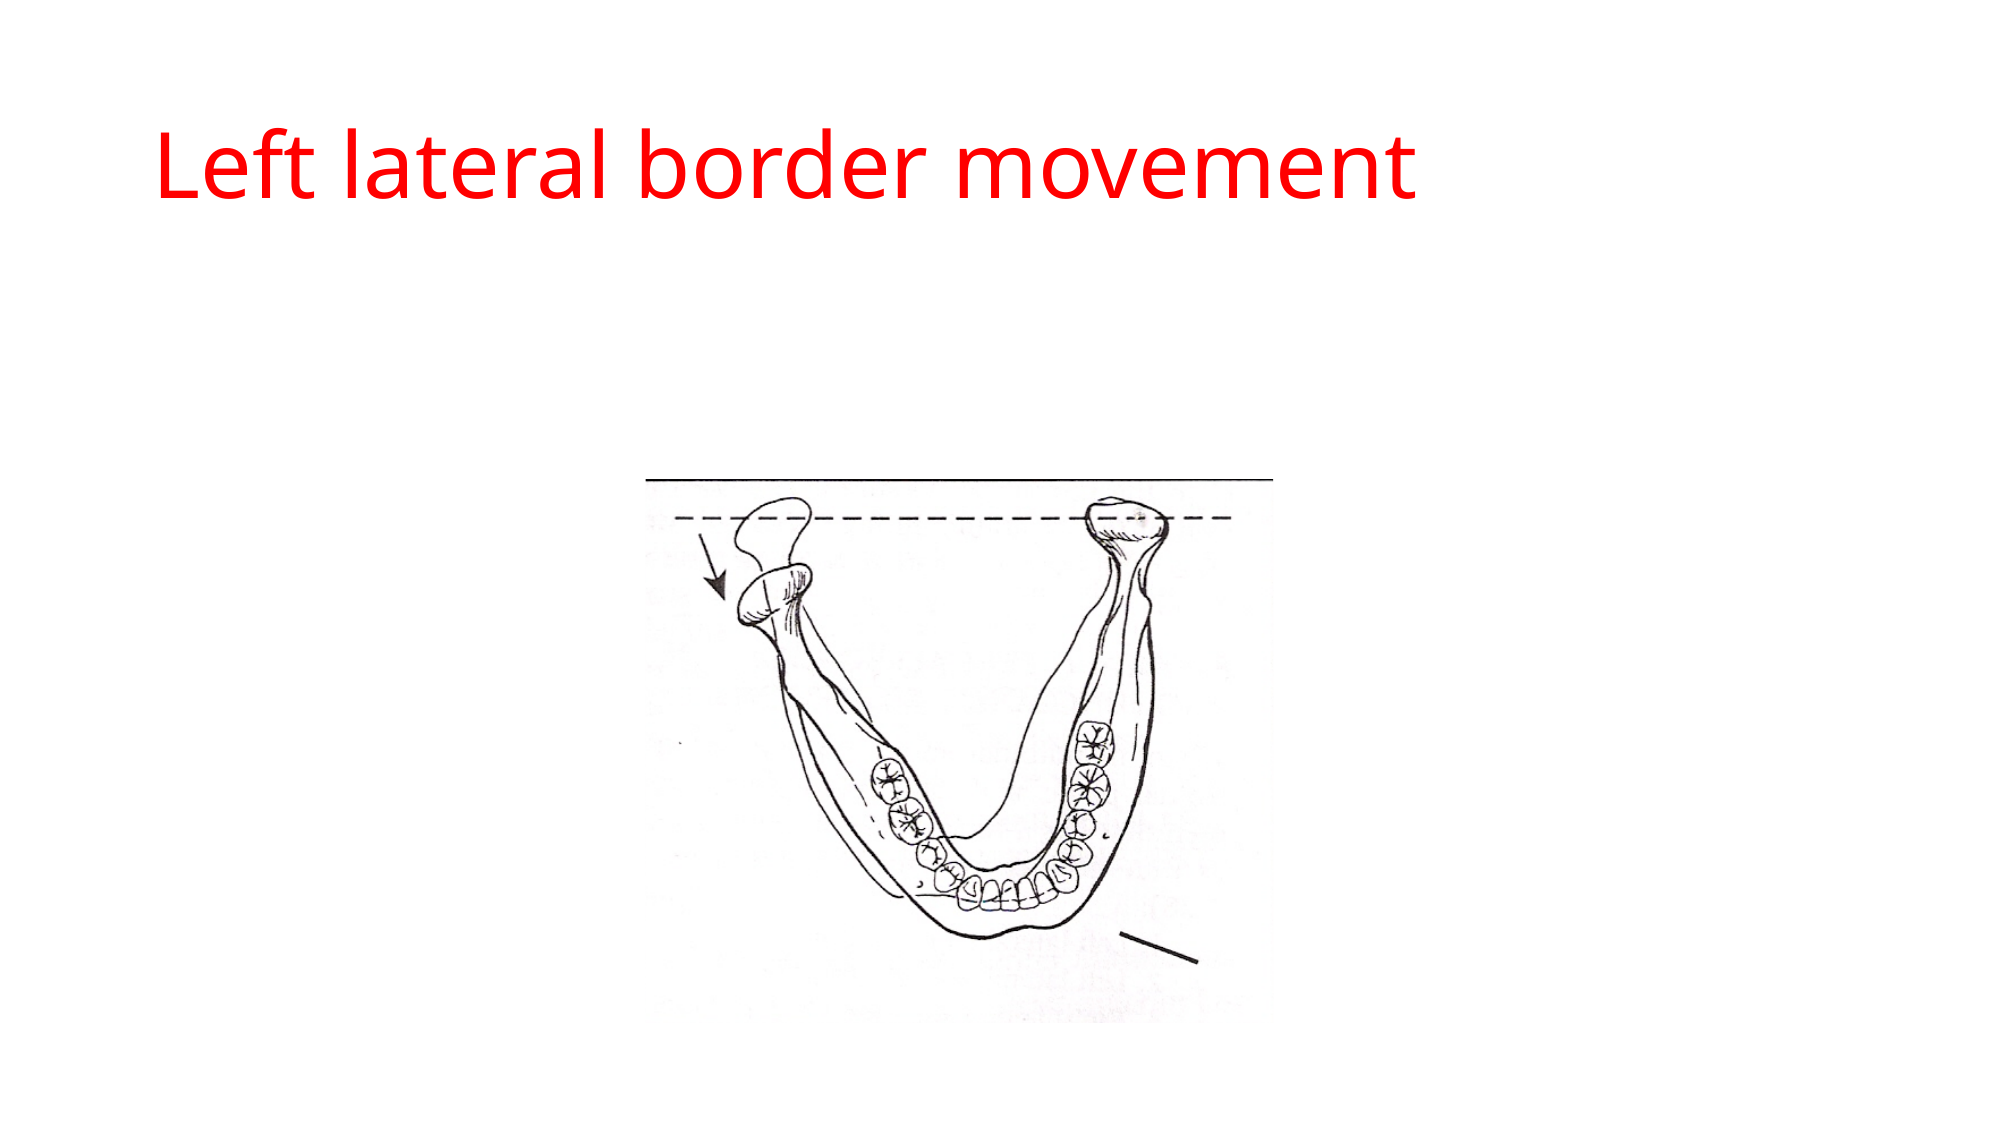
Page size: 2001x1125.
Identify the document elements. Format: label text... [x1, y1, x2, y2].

picture [645, 479, 1274, 1023]
title Left lateral border movement [137, 59, 1863, 278]
